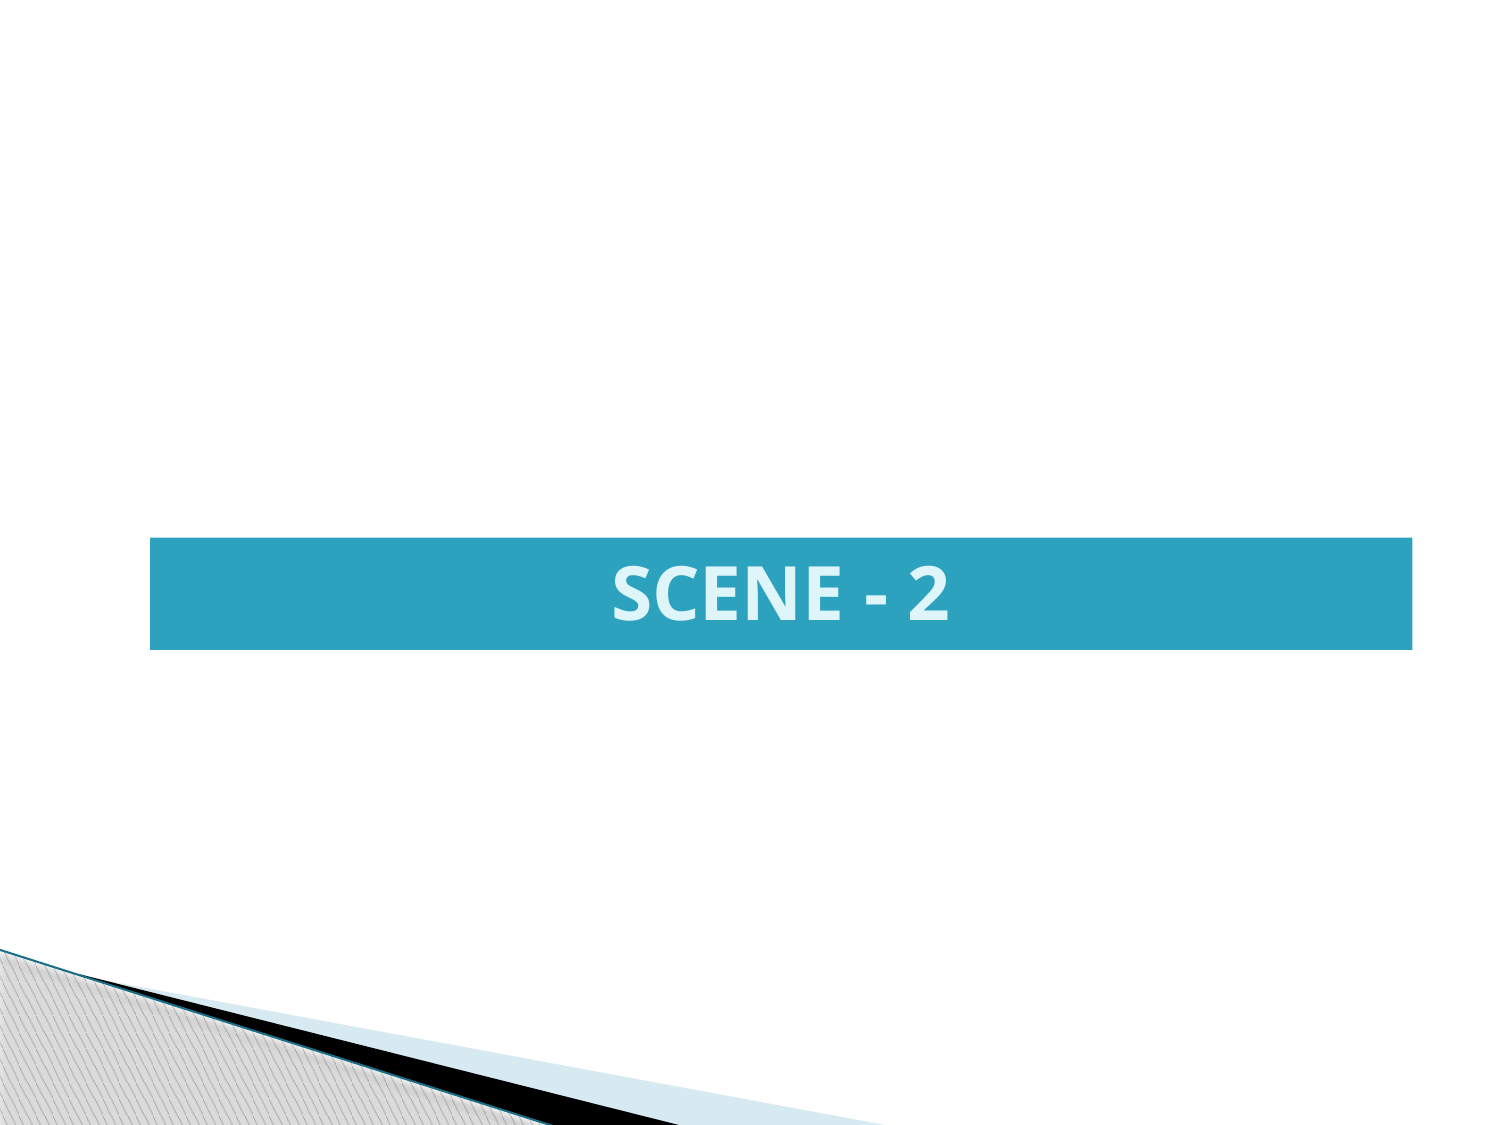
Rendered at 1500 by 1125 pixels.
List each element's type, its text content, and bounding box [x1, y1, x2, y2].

list SCENE - 2 [150, 537, 1413, 650]
